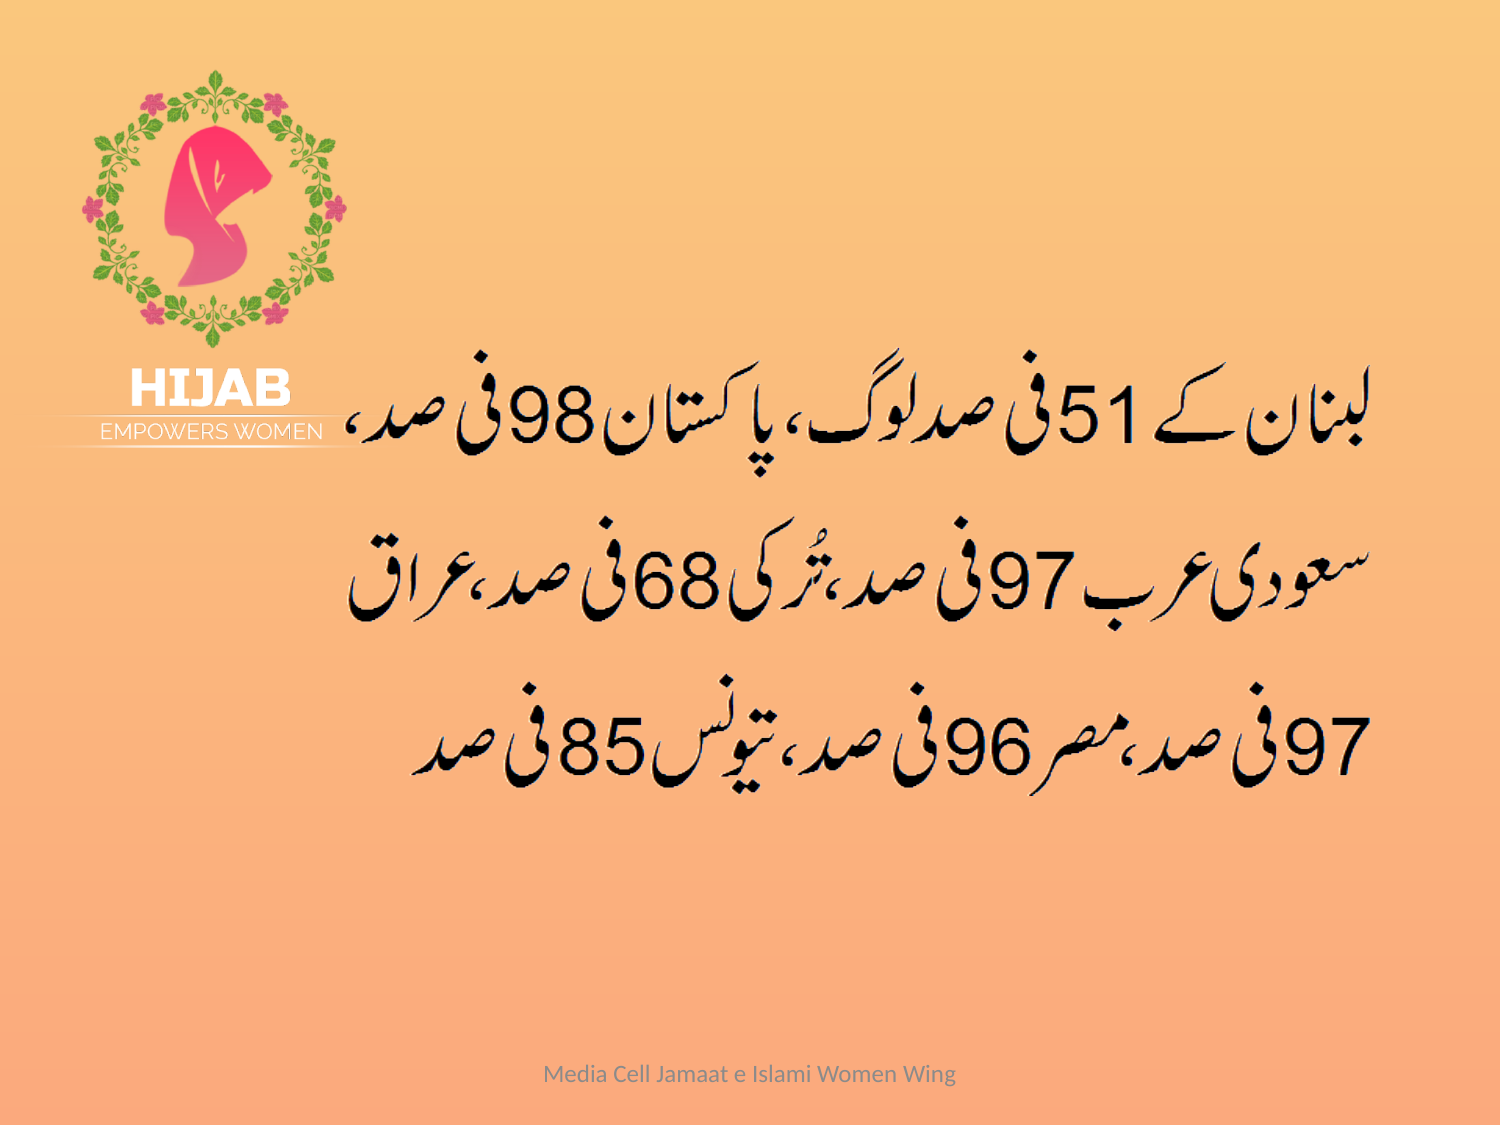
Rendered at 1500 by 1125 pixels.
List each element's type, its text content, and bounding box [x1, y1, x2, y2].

picture [0, 0, 1373, 796]
footer Media Cell Jamaat e Islami Women Wing [512, 1042, 988, 1103]
